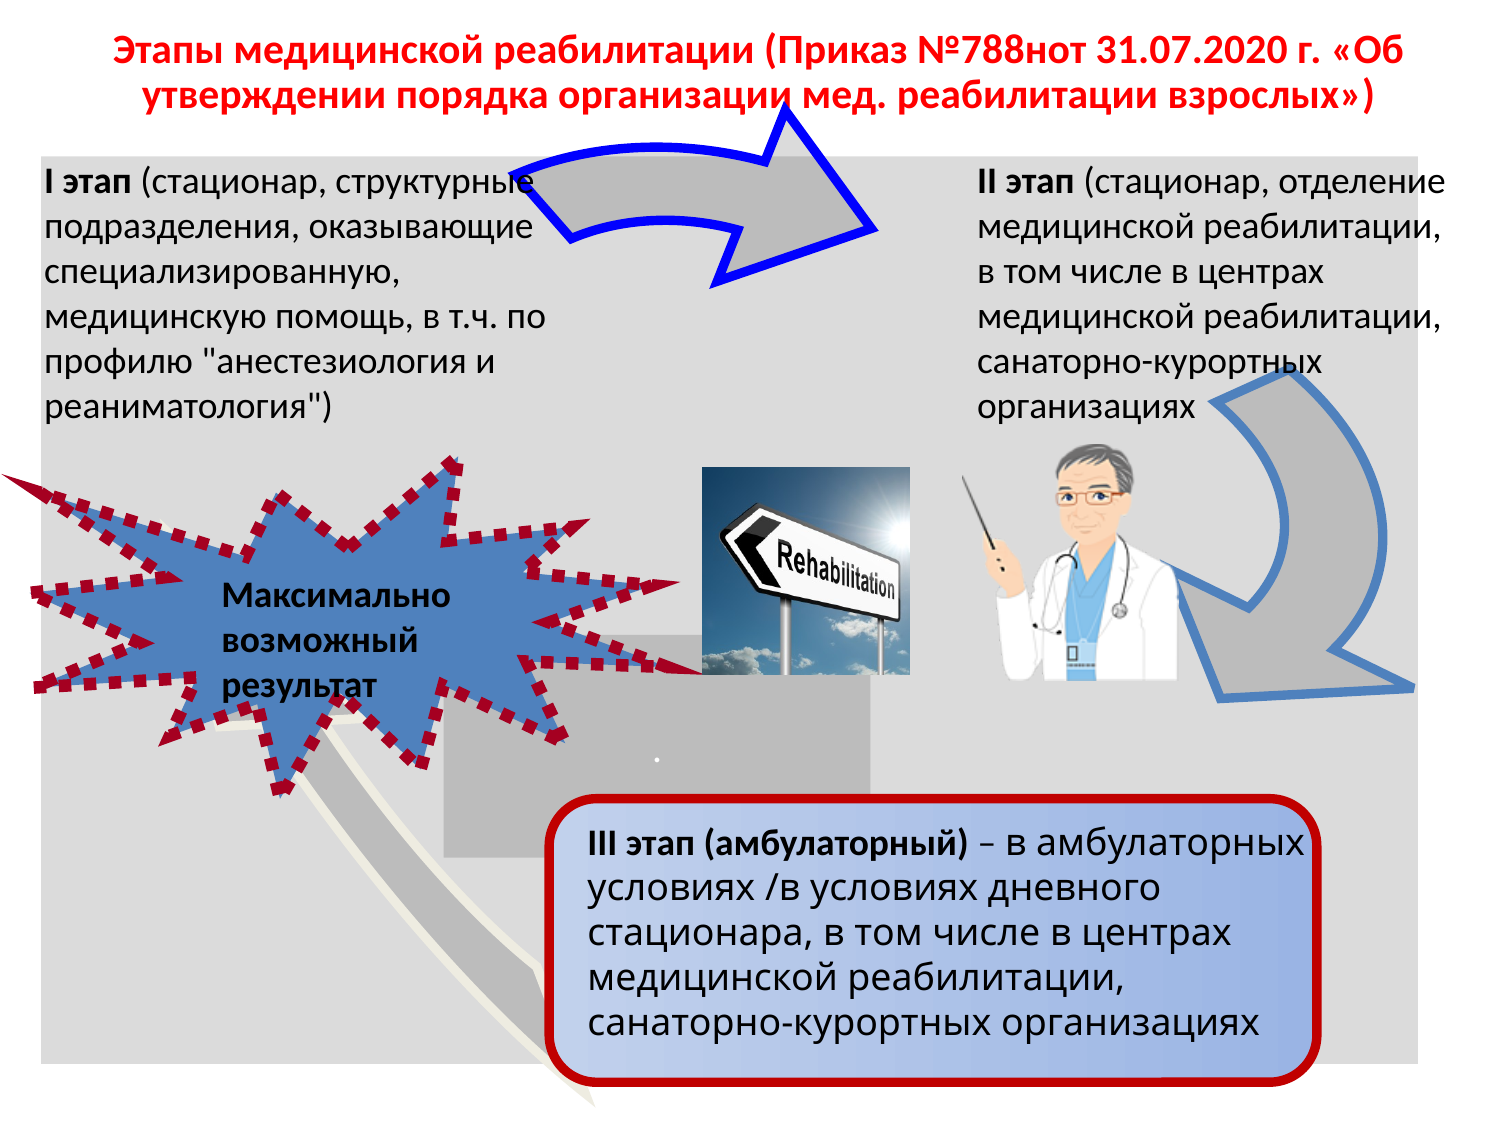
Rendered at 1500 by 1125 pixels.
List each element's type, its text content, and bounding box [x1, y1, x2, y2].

text_box [569, 1074, 1297, 1083]
title Этапы медицинской реабилитации (Приказ №788нот 31.07.2020 г. «Об утверждении порядка организации мед. реабилитации взрослых») [17, 19, 1500, 126]
text_box II этап (стационар, отделение медицинской реабилитации, в том числе в центрах медицинской реабилитации, санаторно-курортных организациях [1419, 148, 1483, 434]
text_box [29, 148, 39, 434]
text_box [40, 148, 1419, 1065]
picture [702, 467, 910, 675]
picture [962, 443, 1179, 681]
